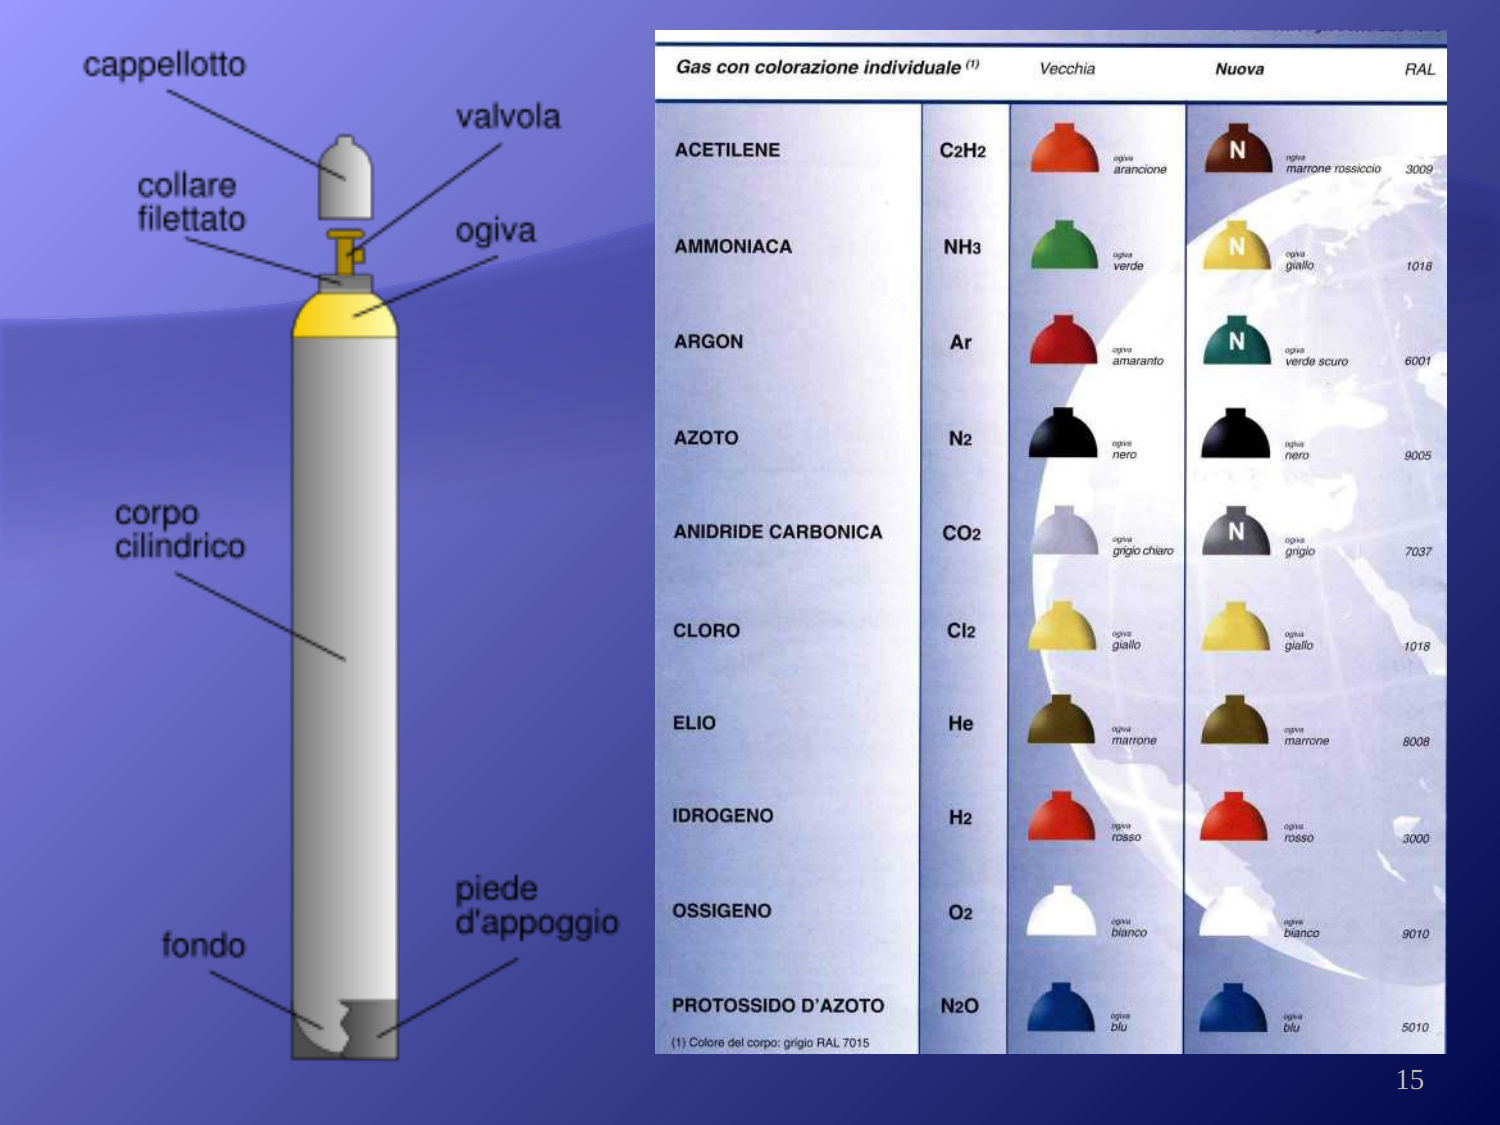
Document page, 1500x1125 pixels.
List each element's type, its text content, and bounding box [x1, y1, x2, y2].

picture [76, 30, 629, 1083]
slide_number 15 [1337, 1065, 1425, 1103]
picture [655, 30, 1448, 1055]
